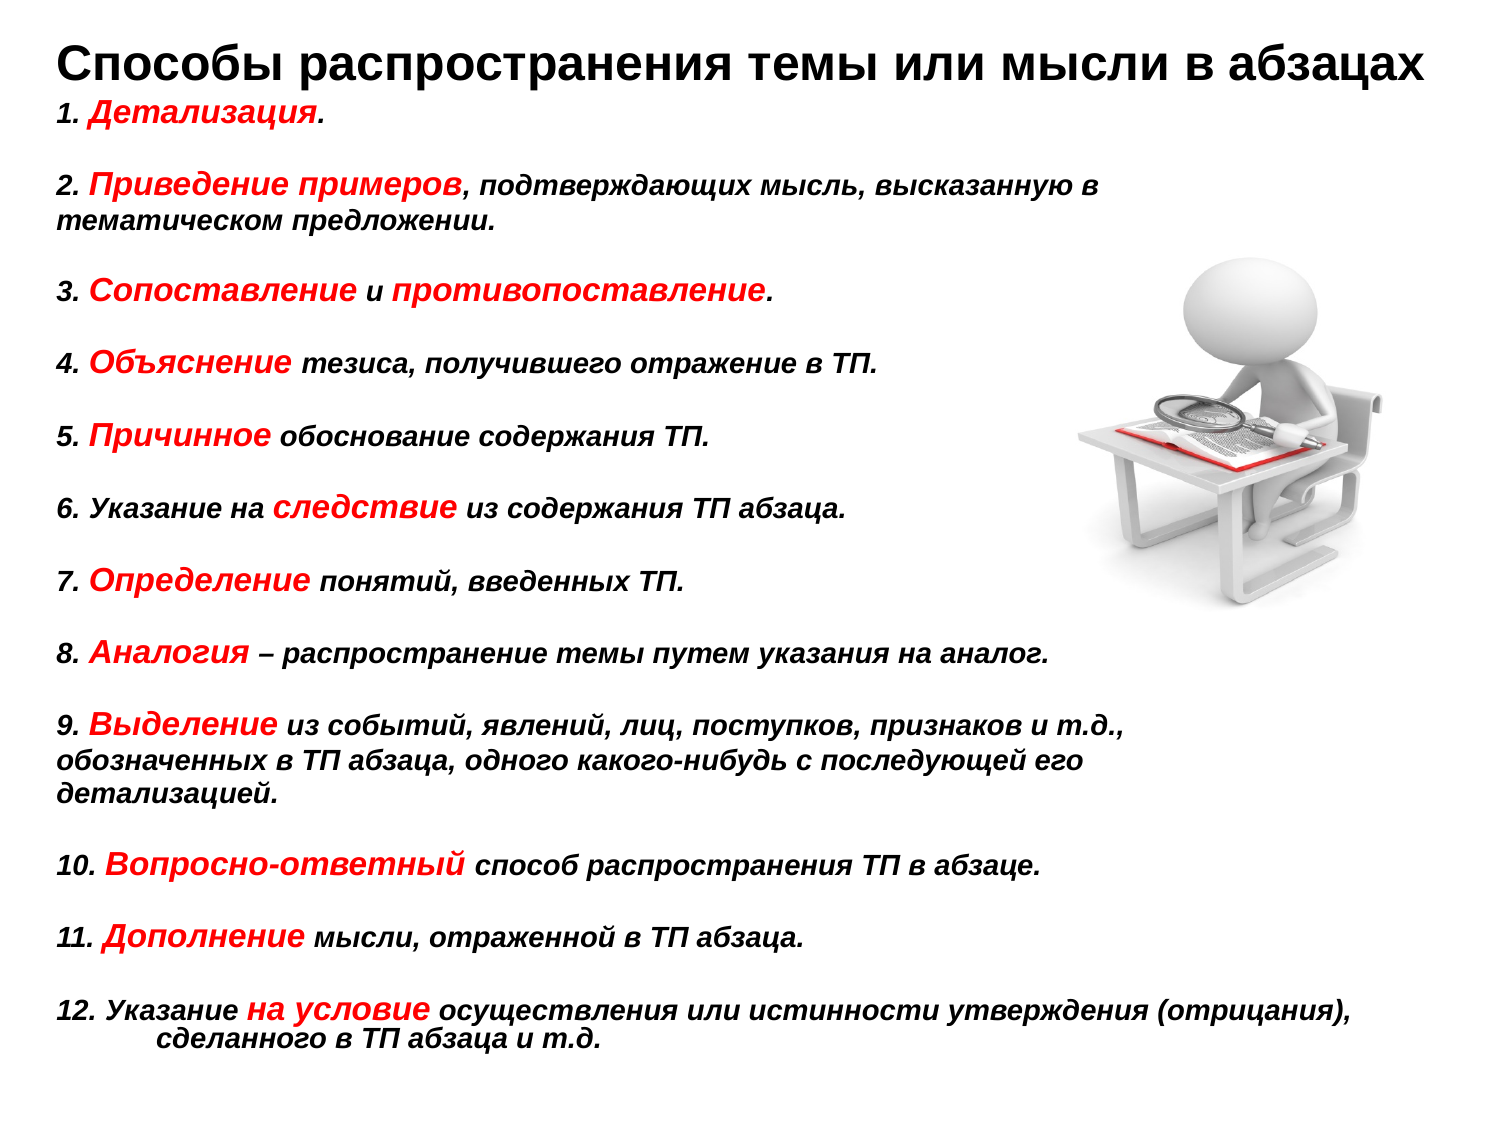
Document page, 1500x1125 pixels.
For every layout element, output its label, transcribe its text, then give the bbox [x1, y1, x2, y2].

title Способы распространения темы или мысли в абзацах [40, 42, 1500, 79]
list 1. Детализация. 2. Приведение примеров, подтверждающих мысль, высказанную в тематическом предложении. 3. Сопоставление и противопоставление. 4. Объяснение тезиса, получившего отражение в ТП. 5. Причинное обоснование содержания ТП. 6. Указание на следствие из содержания ТП абзаца. 7. Определение понятий, введенных ТП. 8. Аналогия – распространение темы путем указания на аналог. 9. Выделение из событий, явлений, лиц, поступков, признаков и т.д., обозначенных в ТП абзаца, одного какого-нибудь с последующей его детализацией. 10. Вопросно-ответный способ распространения ТП в абзаце. 11. Дополнение мысли, отраженной в ТП абзаца. 12. Указание на условие осуществления или истинности утверждения (отрицания), сделанного в ТП абзаца и т.д. [40, 89, 1471, 1125]
picture [1009, 243, 1500, 622]
